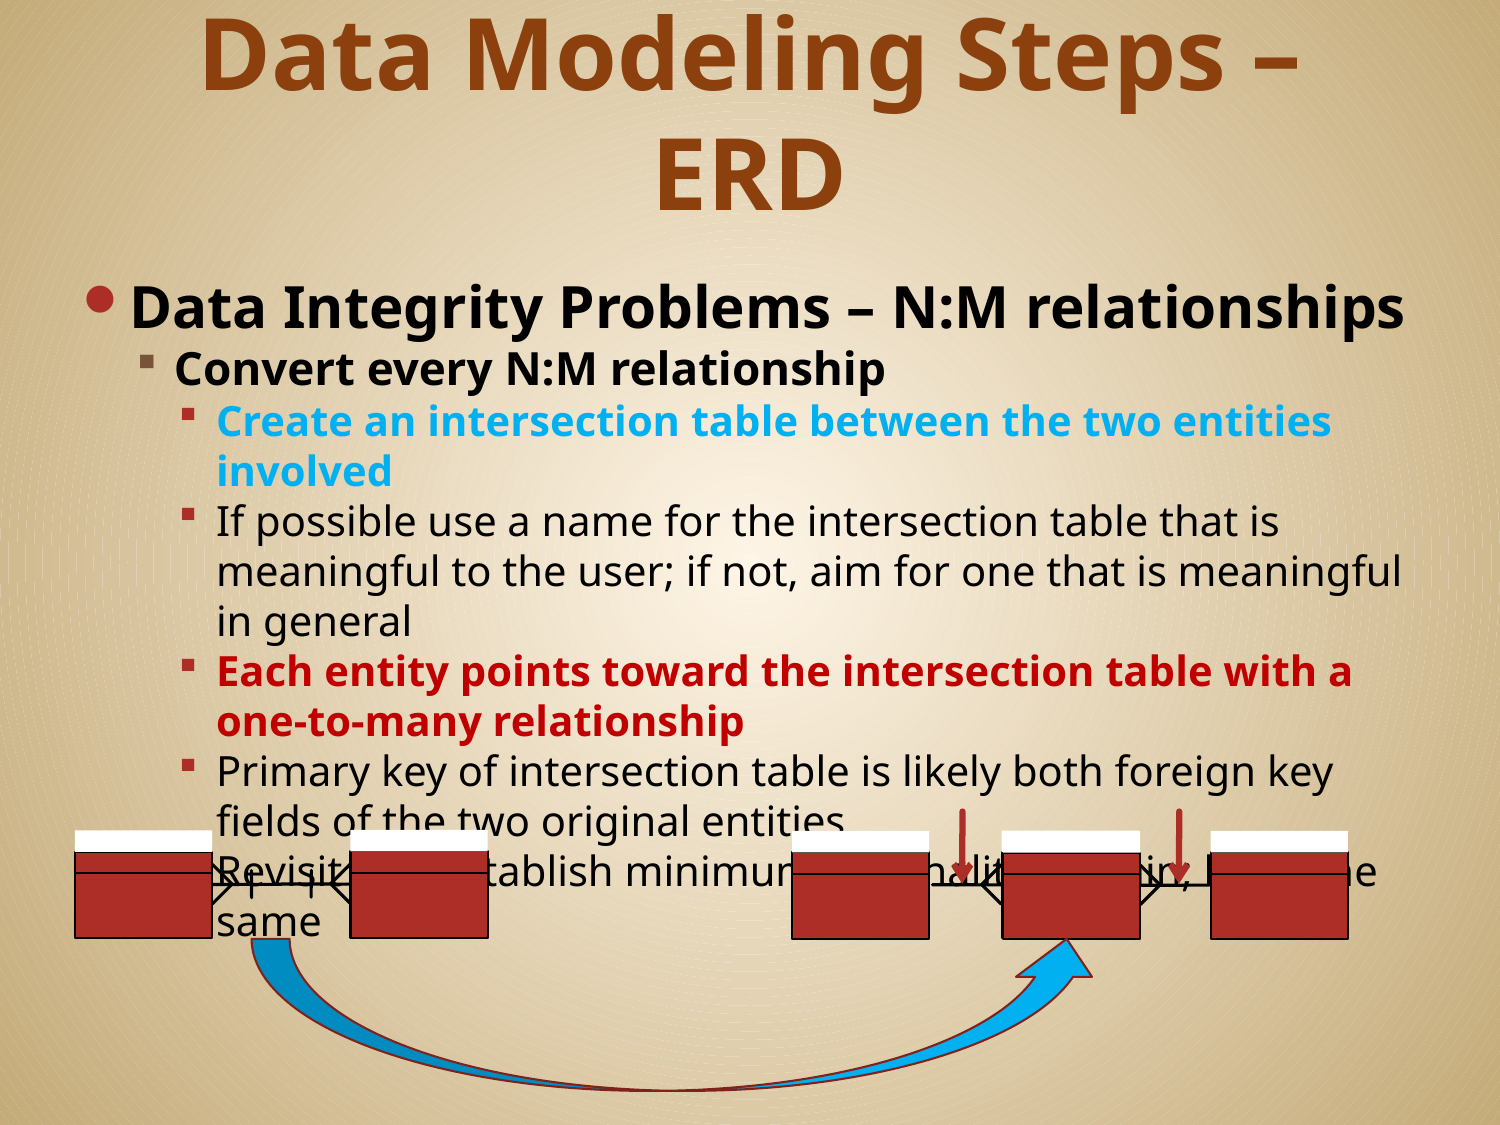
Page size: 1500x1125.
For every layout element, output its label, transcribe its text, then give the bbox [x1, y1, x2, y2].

title Data Modeling Steps – ERD [75, 50, 1425, 238]
list Data Integrity Problems – N:M relationships Convert every N:M relationship Create an intersection table between the two entities involved If possible use a name for the intersection table that is meaningful to the user; if not, aim for one that is meaningful in general Each entity points toward the intersection table with a one-to-many relationship Primary key of intersection table is likely both foreign key fields of the two original entities. Revisit and establish minimum cardinalities again; likely the same [75, 262, 1425, 1005]
text_box [250, 944, 1093, 1092]
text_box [792, 830, 1349, 939]
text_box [74, 829, 488, 939]
